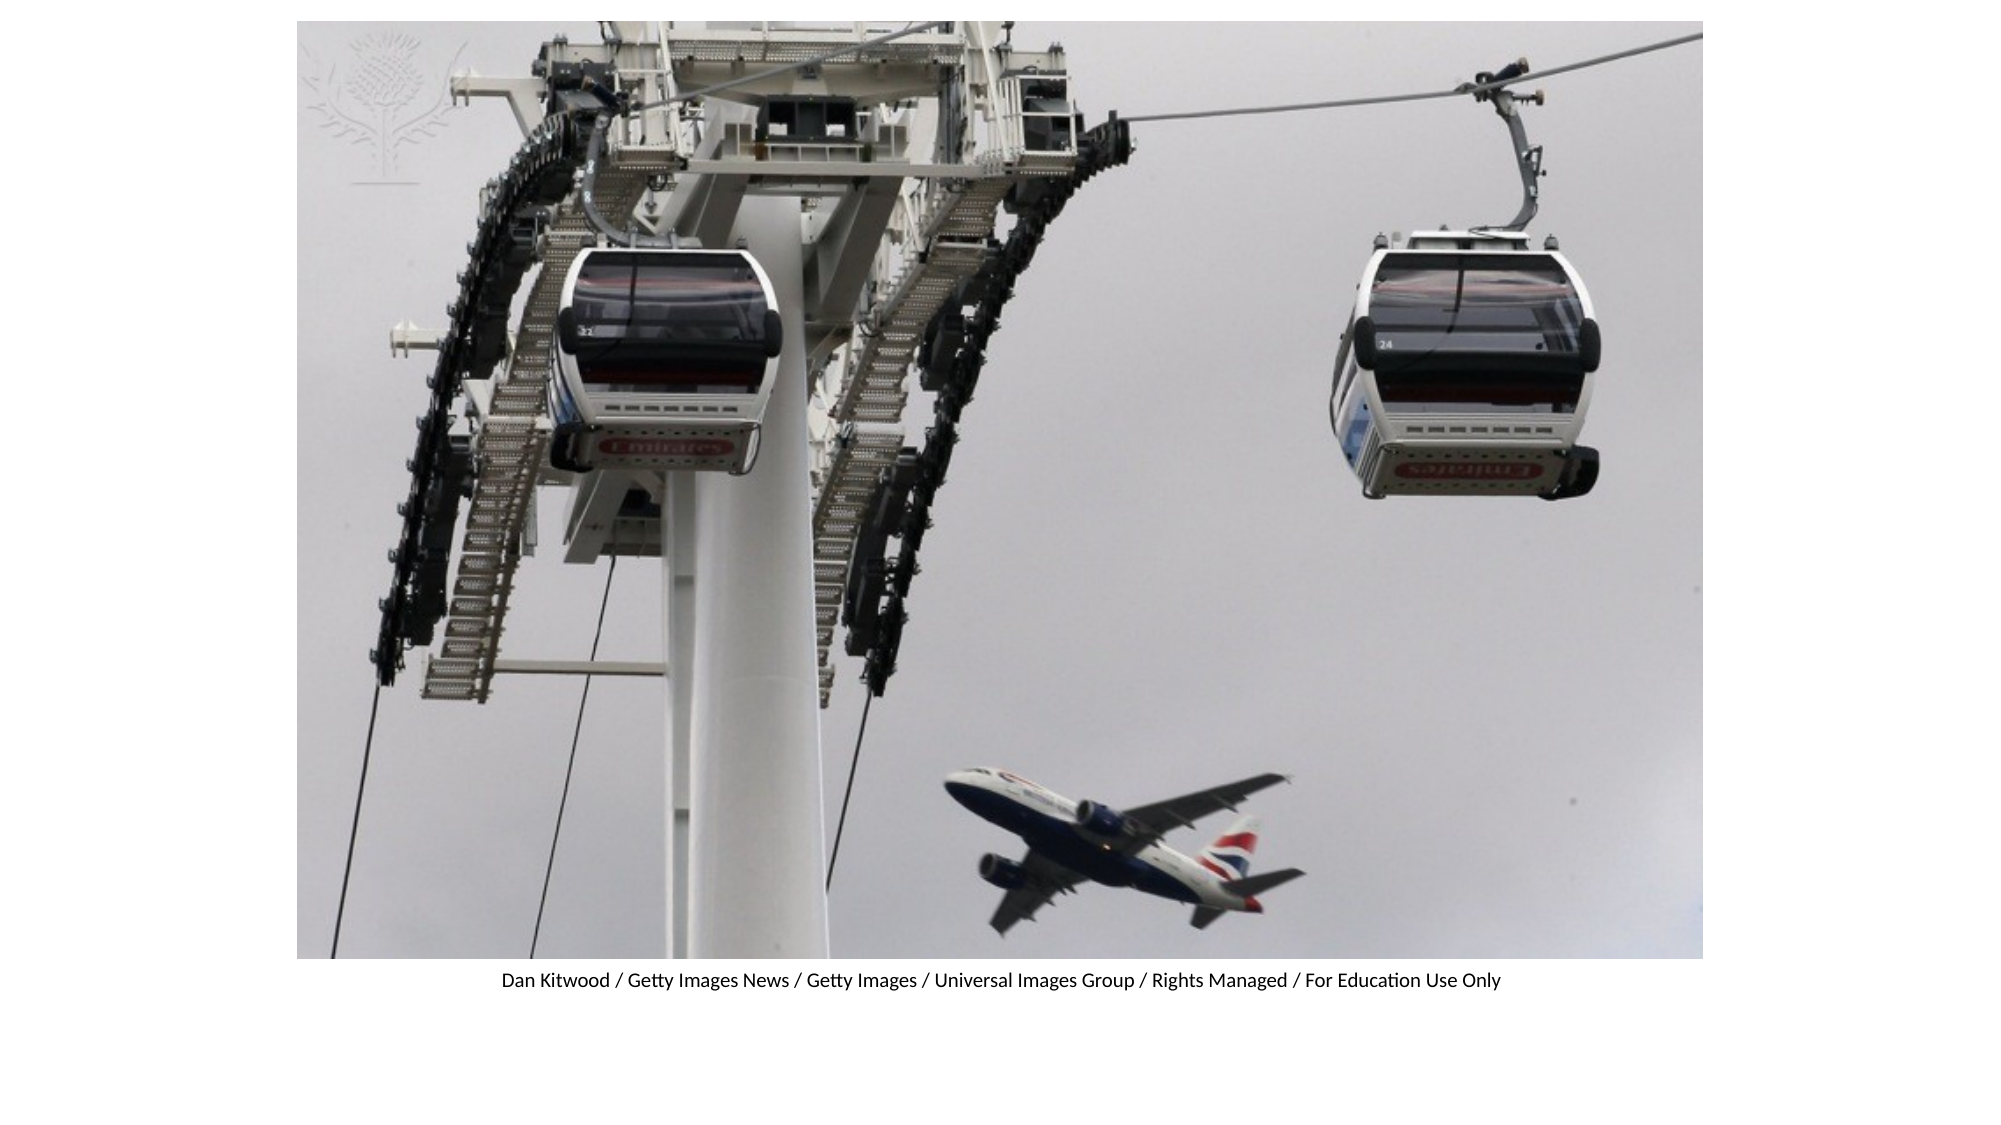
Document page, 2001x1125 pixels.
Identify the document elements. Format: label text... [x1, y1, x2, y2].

text_box Dan Kitwood / Getty Images News / Getty Images / Universal Images Group / Rights Managed / For Education Use Only [487, 959, 1537, 999]
picture [297, 21, 1703, 959]
